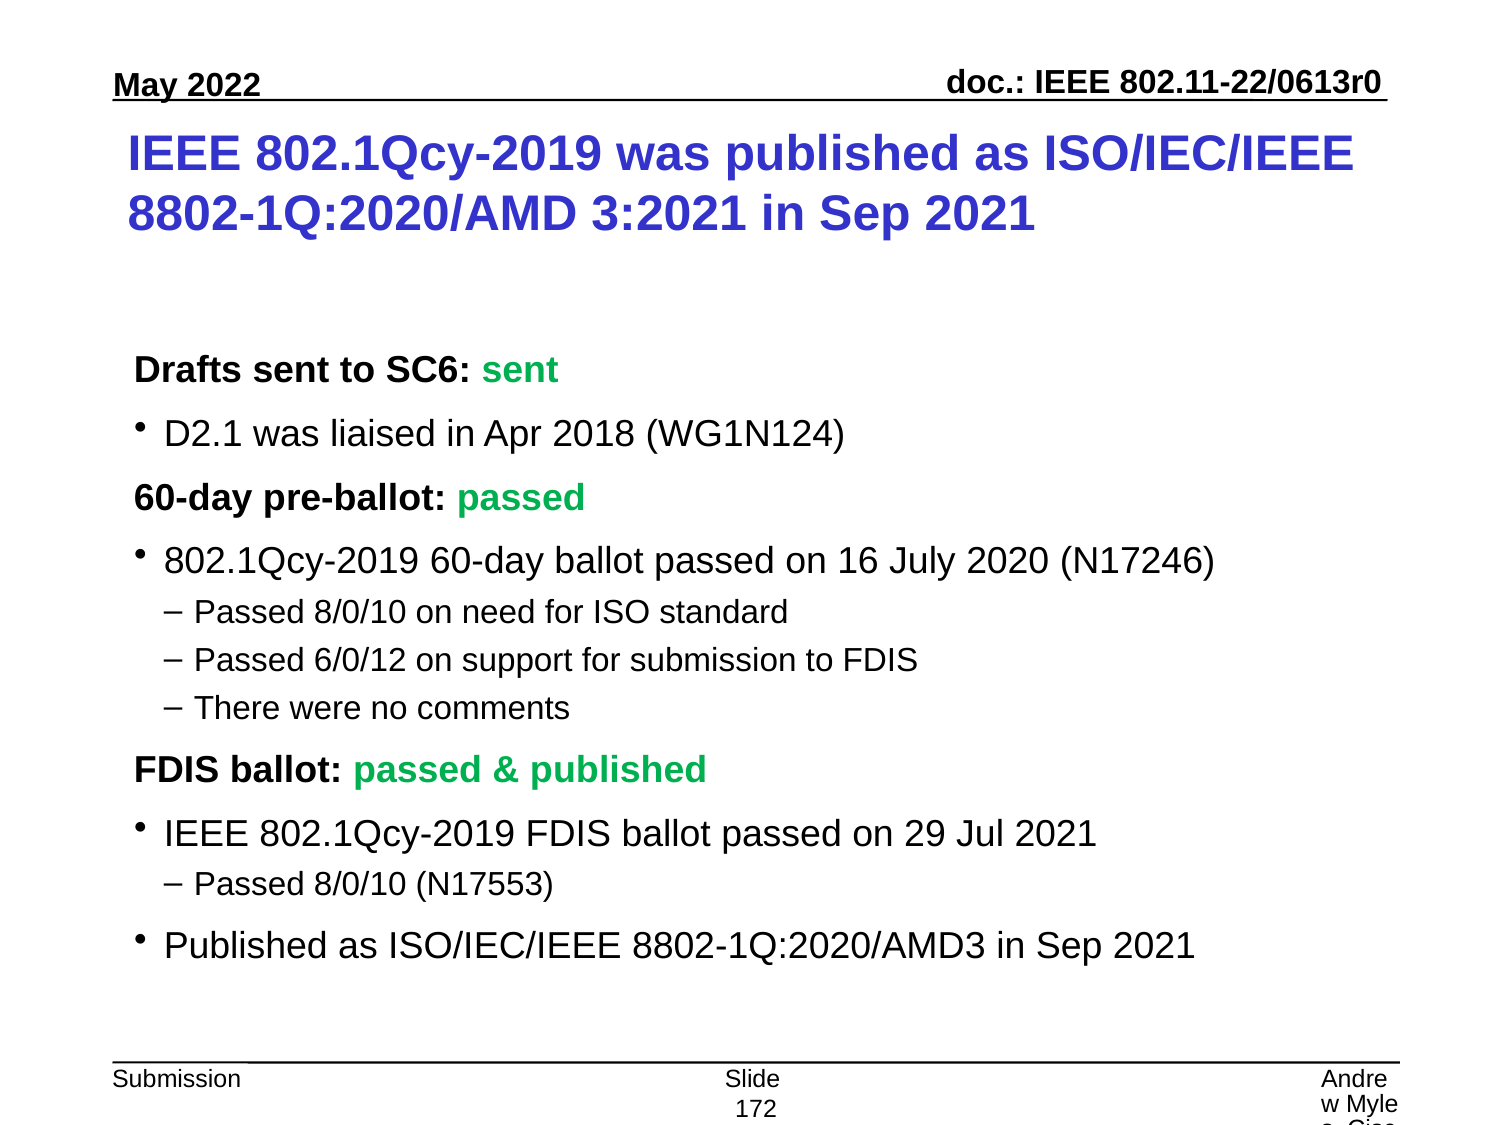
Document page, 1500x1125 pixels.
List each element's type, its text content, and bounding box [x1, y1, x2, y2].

list Drafts sent to SC6: sent D2.1 was liaised in Apr 2018 (WG1N124) 60-day pre-ballot: passed 802.1Qcy-2019 60-day ballot passed on 16 July 2020 (N17246) Passed 8/0/10 on need for ISO standard Passed 6/0/12 on support for submission to FDIS There were no comments FDIS ballot: passed & published IEEE 802.1Qcy-2019 FDIS ballot passed on 29 Jul 2021 Passed 8/0/10 (N17553) Published as ISO/IEC/IEEE 8802-1Q:2020/AMD3 in Sep 2021 [118, 337, 1394, 1013]
title IEEE 802.1Qcy-2019 was published as ISO/IEC/IEEE 8802-1Q:2020/AMD 3:2021 in Sep 2021 [112, 112, 1388, 288]
slide_number Slide 172 [709, 1061, 803, 1093]
footer Andrew Myles, Cisco [1320, 1061, 1402, 1093]
